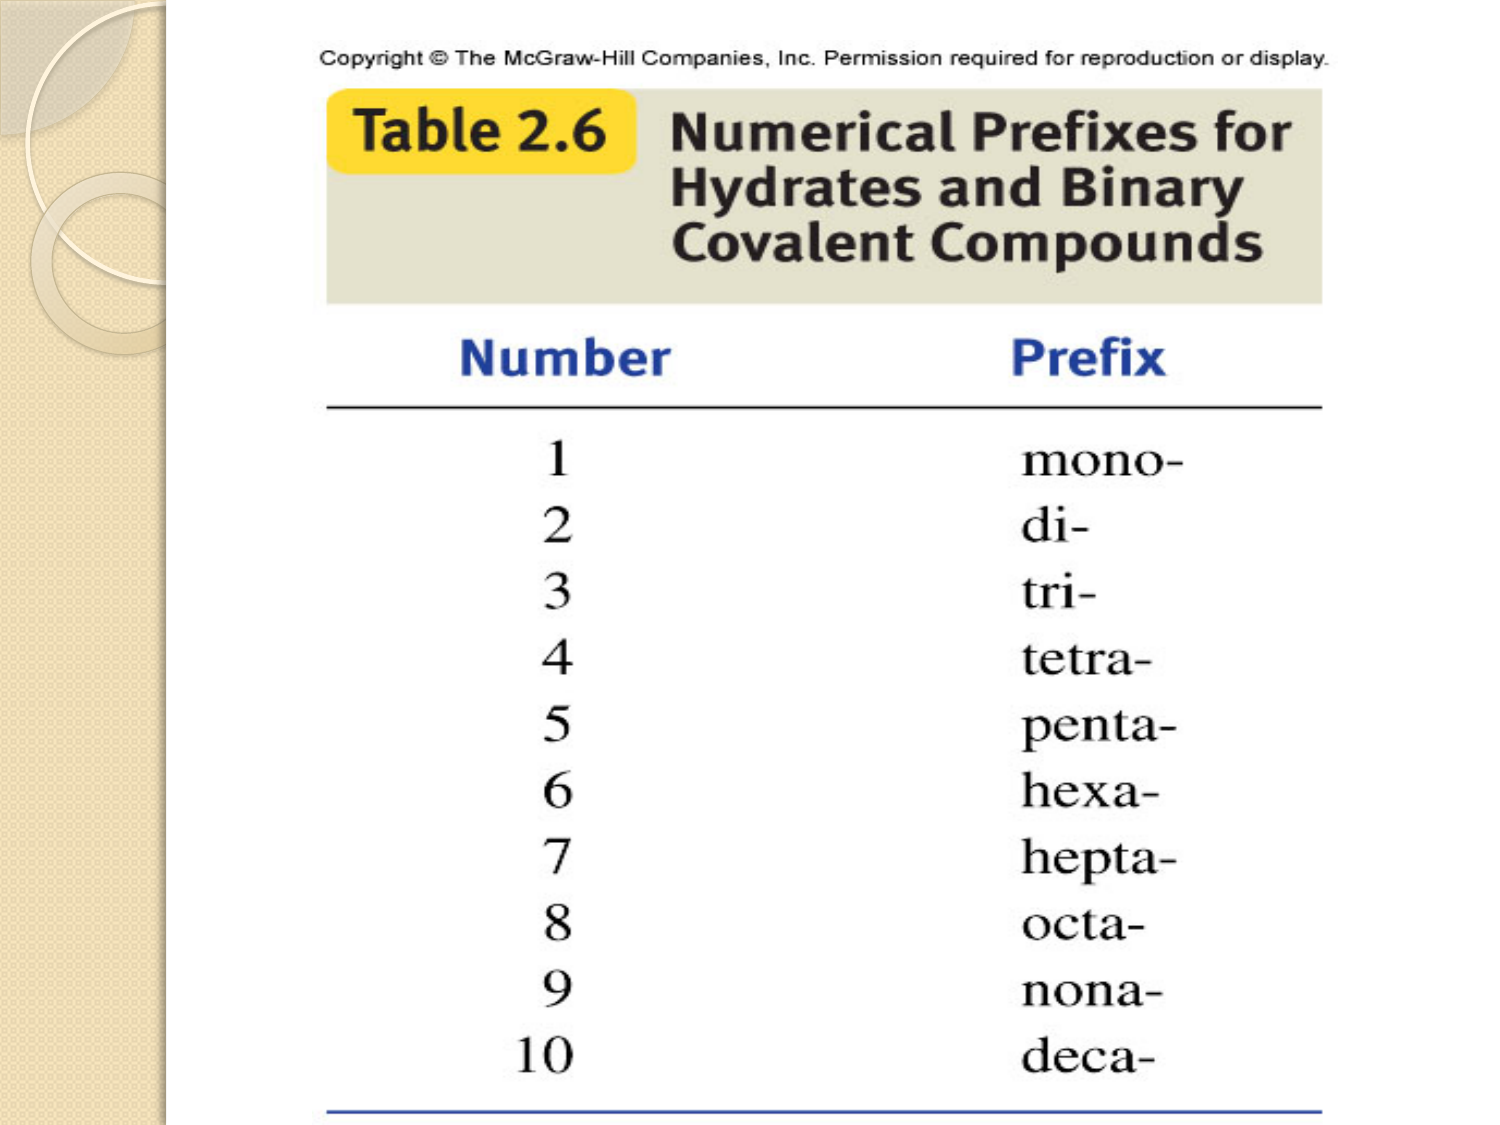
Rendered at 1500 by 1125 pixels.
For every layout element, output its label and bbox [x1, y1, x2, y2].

picture [312, 40, 1338, 1125]
